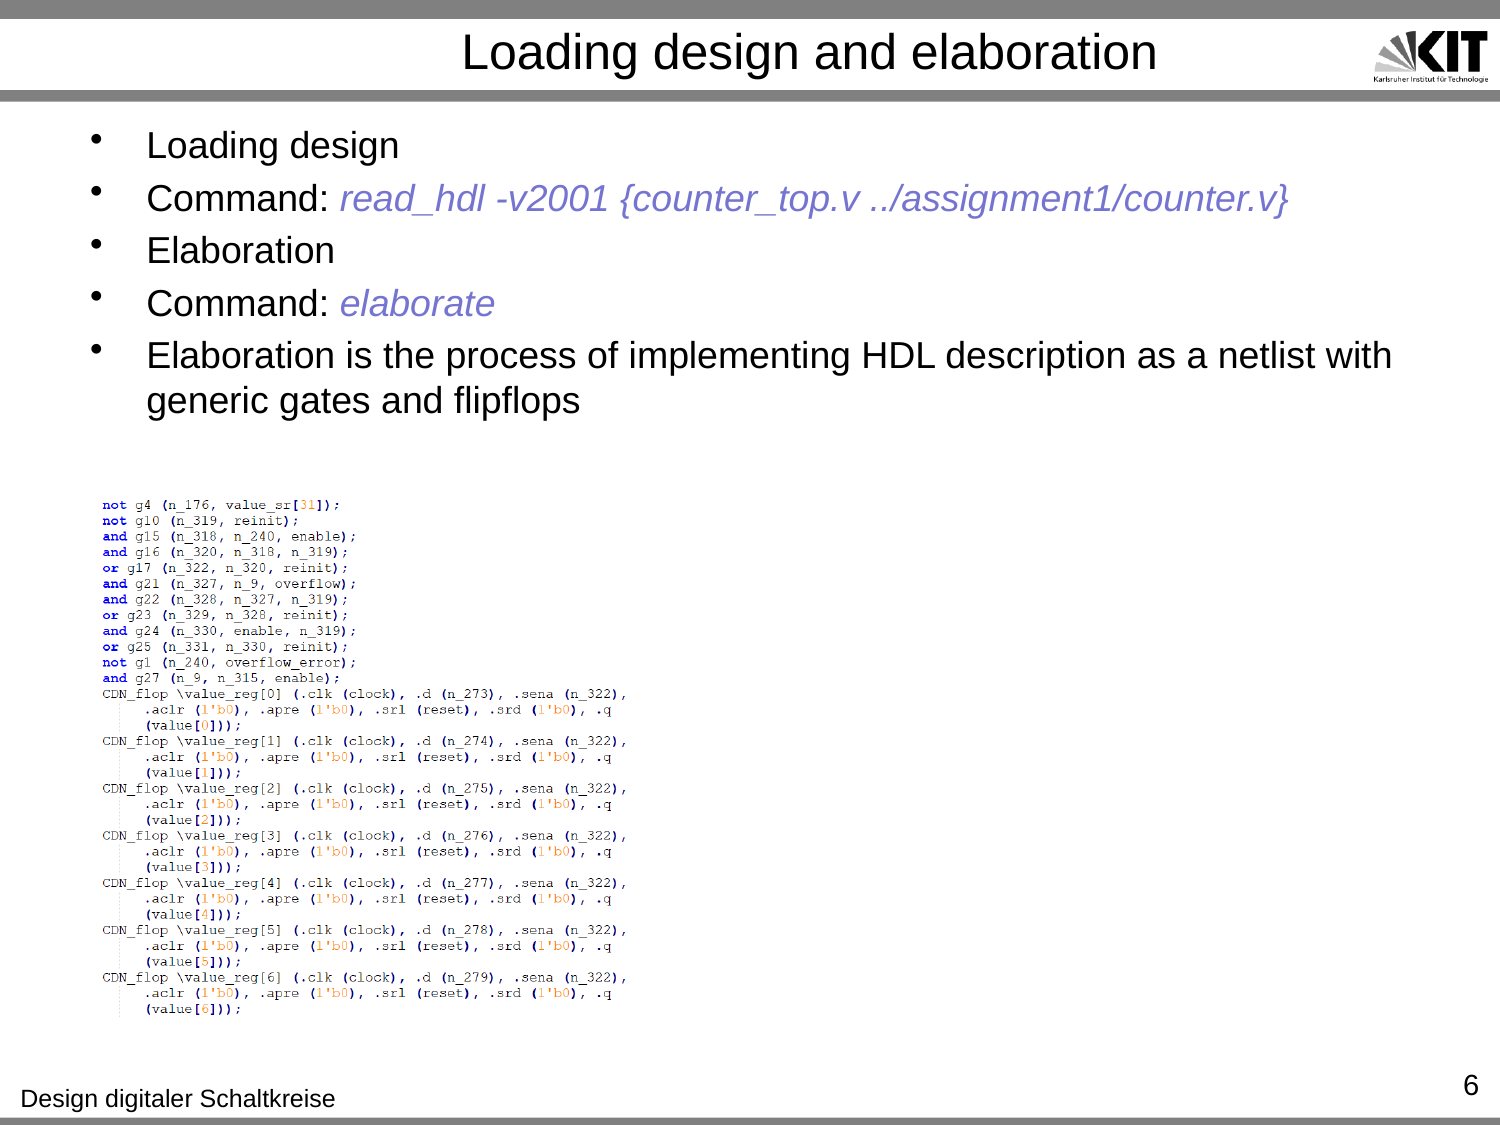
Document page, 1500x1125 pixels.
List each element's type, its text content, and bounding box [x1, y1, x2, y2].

picture [87, 499, 665, 1018]
title Loading design and elaboration [194, 21, 1425, 79]
slide_number 6 [1364, 1058, 1495, 1094]
list Loading design Command: read_hdl -v2001 {counter_top.v ../assignment1/counter.v} Elaboration Command: elaborate Elaboration is the process of implementing HDL description as a netlist with generic gates and flipflops [75, 113, 1425, 413]
picture [1374, 31, 1488, 83]
